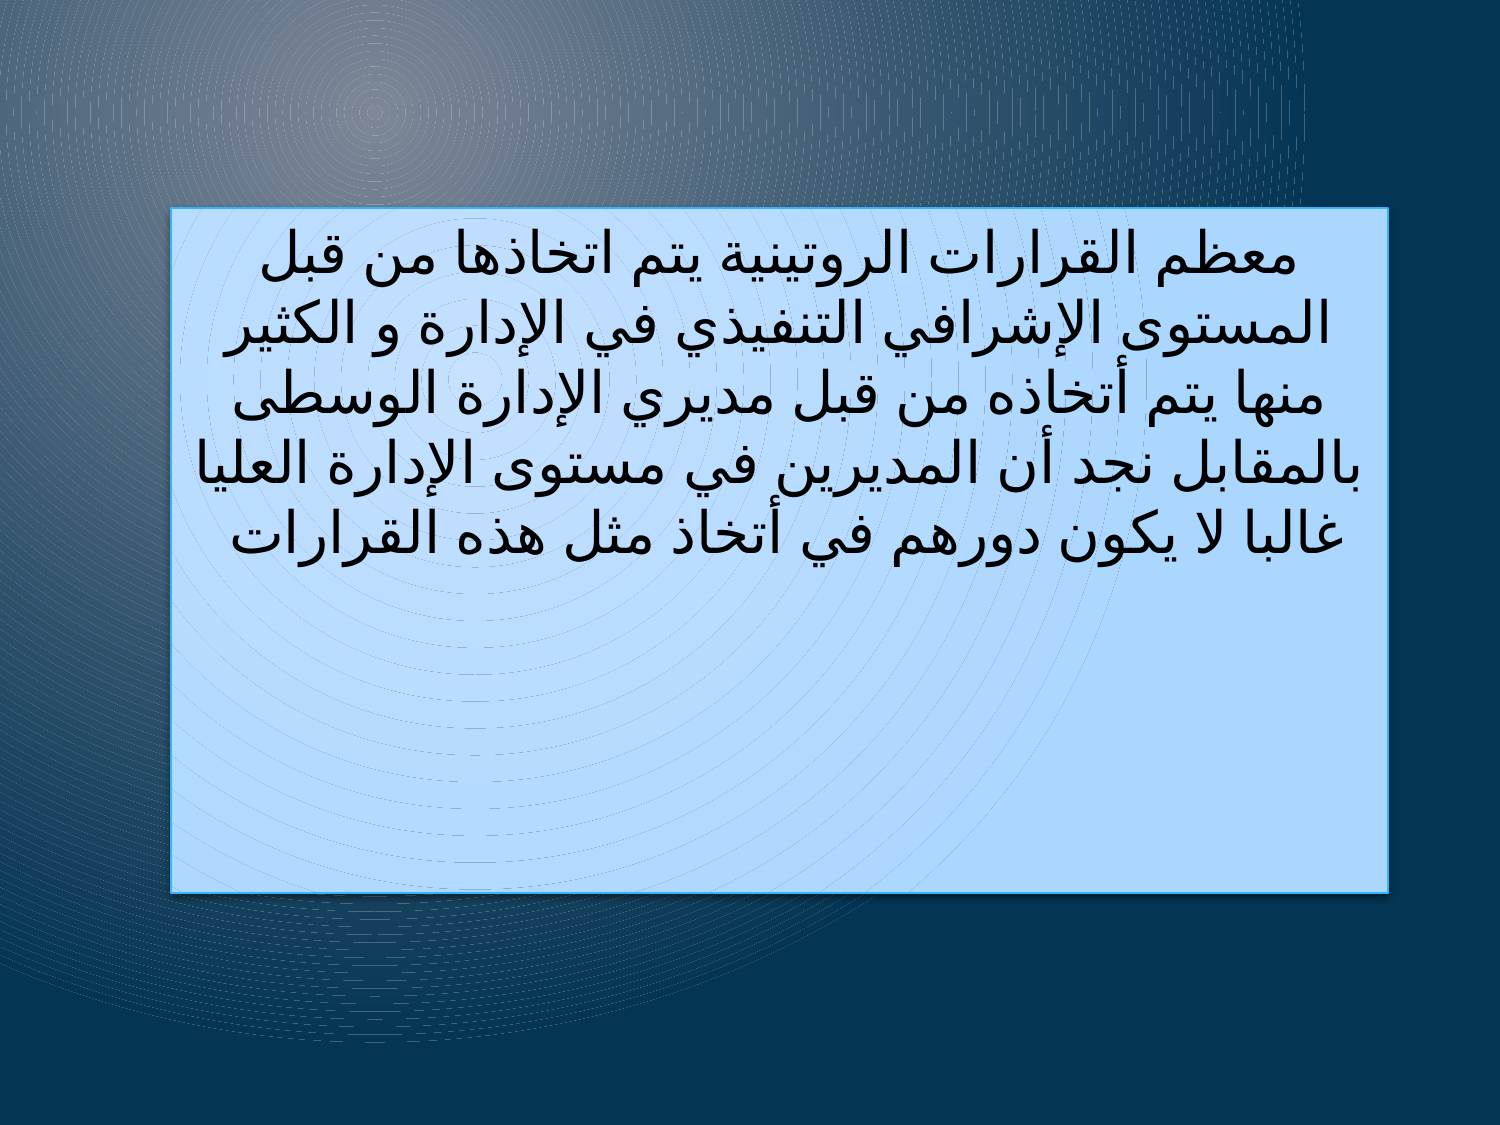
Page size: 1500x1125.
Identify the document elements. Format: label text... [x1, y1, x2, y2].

title معظم القرارات الروتينية يتم اتخاذها من قبل المستوى الإشرافي التنفيذي في الإدارة و الكثير منها يتم أتخاذه من قبل مديري الإدارة الوسطى بالمقابل نجد أن المديرين في مستوى الإدارة العليا غالبا لا يكون دورهم في أتخاذ مثل هذه القرارات [170, 207, 1389, 894]
